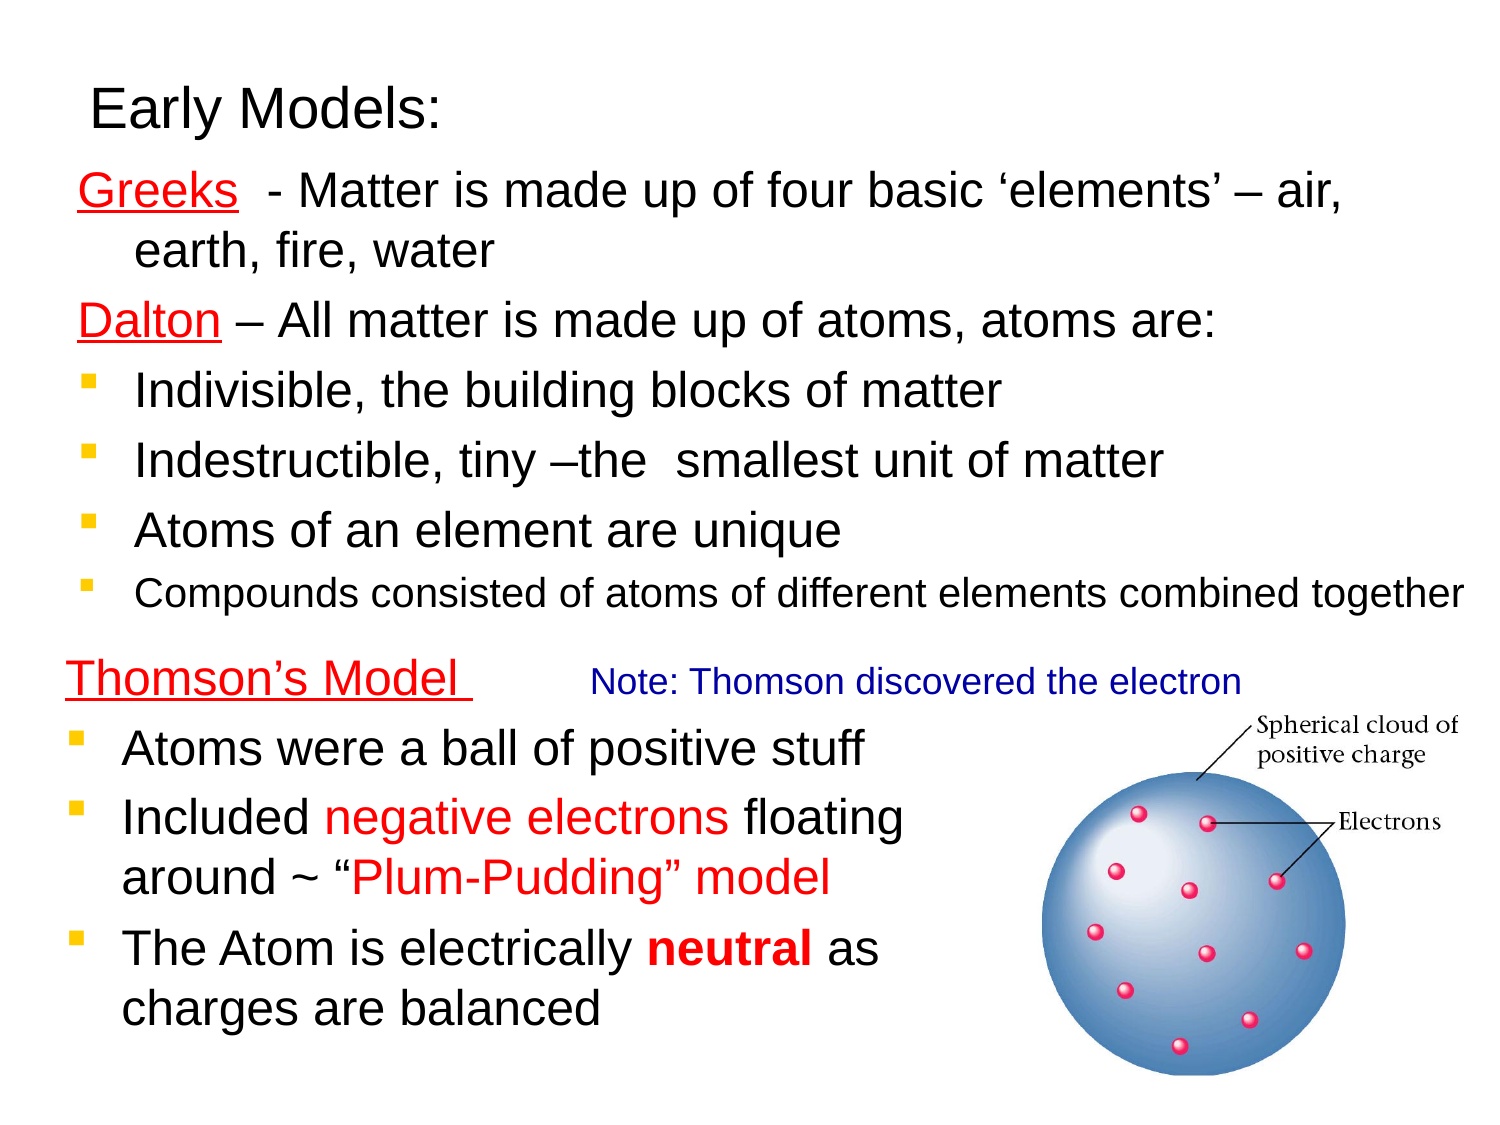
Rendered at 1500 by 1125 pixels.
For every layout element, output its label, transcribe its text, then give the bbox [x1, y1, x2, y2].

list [1037, 699, 1462, 1086]
list Greeks - Matter is made up of four basic ‘elements’ – air, earth, fire, water Dalton – All matter is made up of atoms, atoms are: Indivisible, the building blocks of matter Indestructible, tiny –the smallest unit of matter Atoms of an element are unique Compounds consisted of atoms of different elements combined together [62, 149, 1500, 876]
text_box Thomson’s Model Atoms were a ball of positive stuff Included negative electrons floating around ~ “Plum-Pudding” model The Atom is electrically neutral as charges are balanced [49, 637, 963, 1125]
text_box Note: Thomson discovered the electron [575, 649, 1350, 710]
text_box Early Models: [75, 62, 1088, 148]
